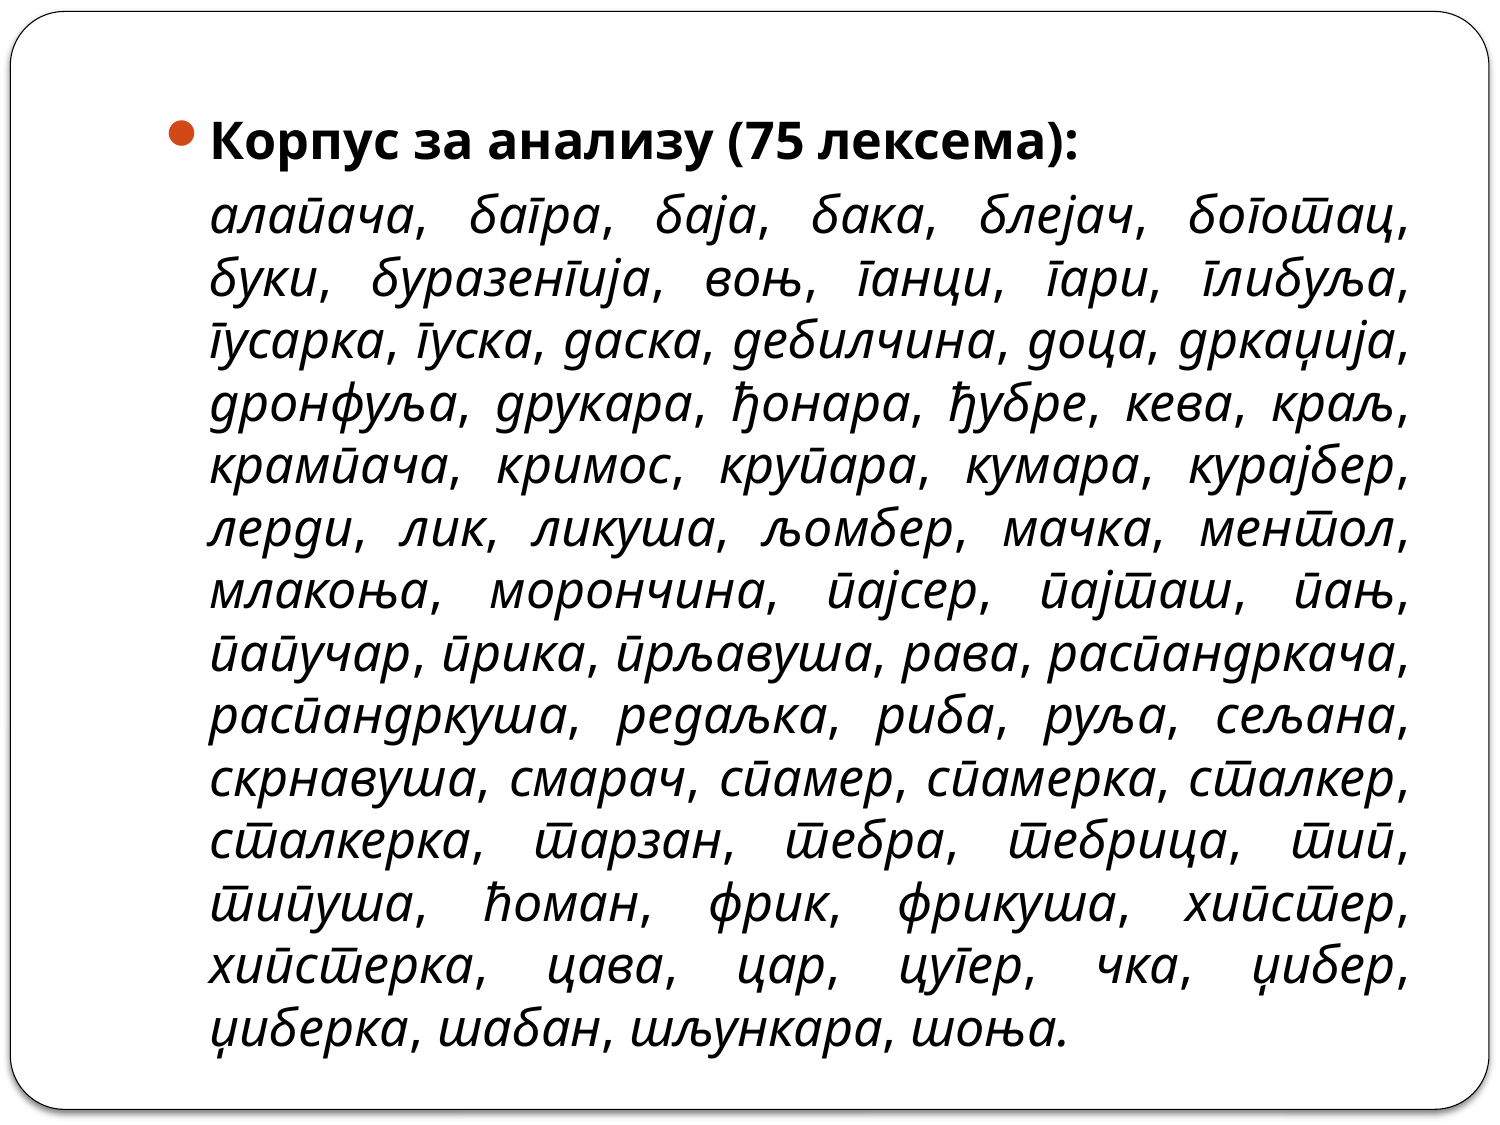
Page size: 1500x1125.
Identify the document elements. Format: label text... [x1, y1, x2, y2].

list Корпус за анализу (75 лексема): алапача, багра, баја, бака, блејач, боготац, буки, буразенгија, воњ, ганци, гари, глибуља, гусарка, гуска, даска, дебилчина, доца, дркаџија, дронфуља, друкара, ђонара, ђубре, кева, краљ, крампача, кримос, крупара, кумара, курајбер, лерди, лик, ликуша, љомбер, мачка, ментол, млакоња, морончина, пајсер, пајташ, пањ, папучар, прика, прљавуша, рава, распандркача, распандркуша, редаљка, риба, руља, сељана, скрнавуша, смарач, спамер, спамерка, сталкер, сталкерка, тарзан, тебра, тебрица, тип, типуша, ћоман, фрик, фрикуша, хипстер, хипстерка, цава, цар, цугер, чка, џибер, џиберка, шабан, шљункара, шоња. [149, 99, 1426, 988]
